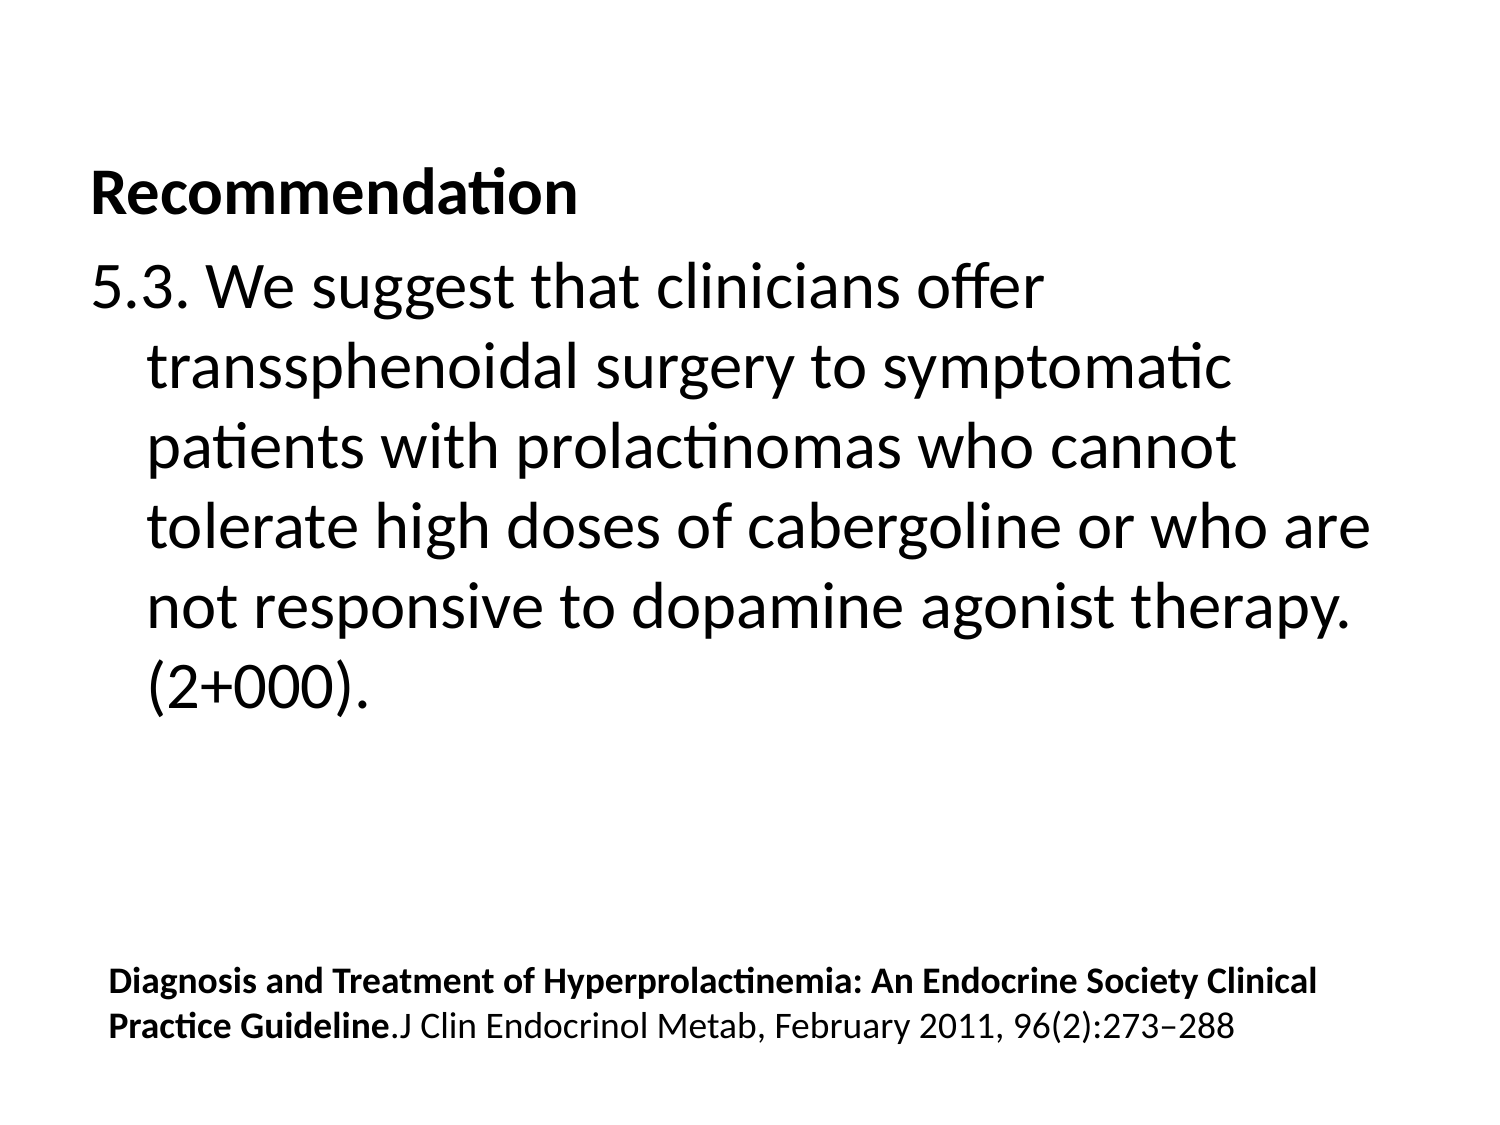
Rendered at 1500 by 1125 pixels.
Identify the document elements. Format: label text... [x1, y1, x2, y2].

list Recommendation 5.3. We suggest that clinicians offer transsphenoidal surgery to symptomatic patients with prolactinomas who cannot tolerate high doses of cabergoline or who are not responsive to dopamine agonist therapy. (2+000). [75, 140, 1425, 938]
text_box Diagnosis and Treatment of Hyperprolactinemia: An Endocrine Society Clinical Practice Guideline.J Clin Endocrinol Metab, February 2011, 96(2):273–288 [93, 949, 1360, 1054]
